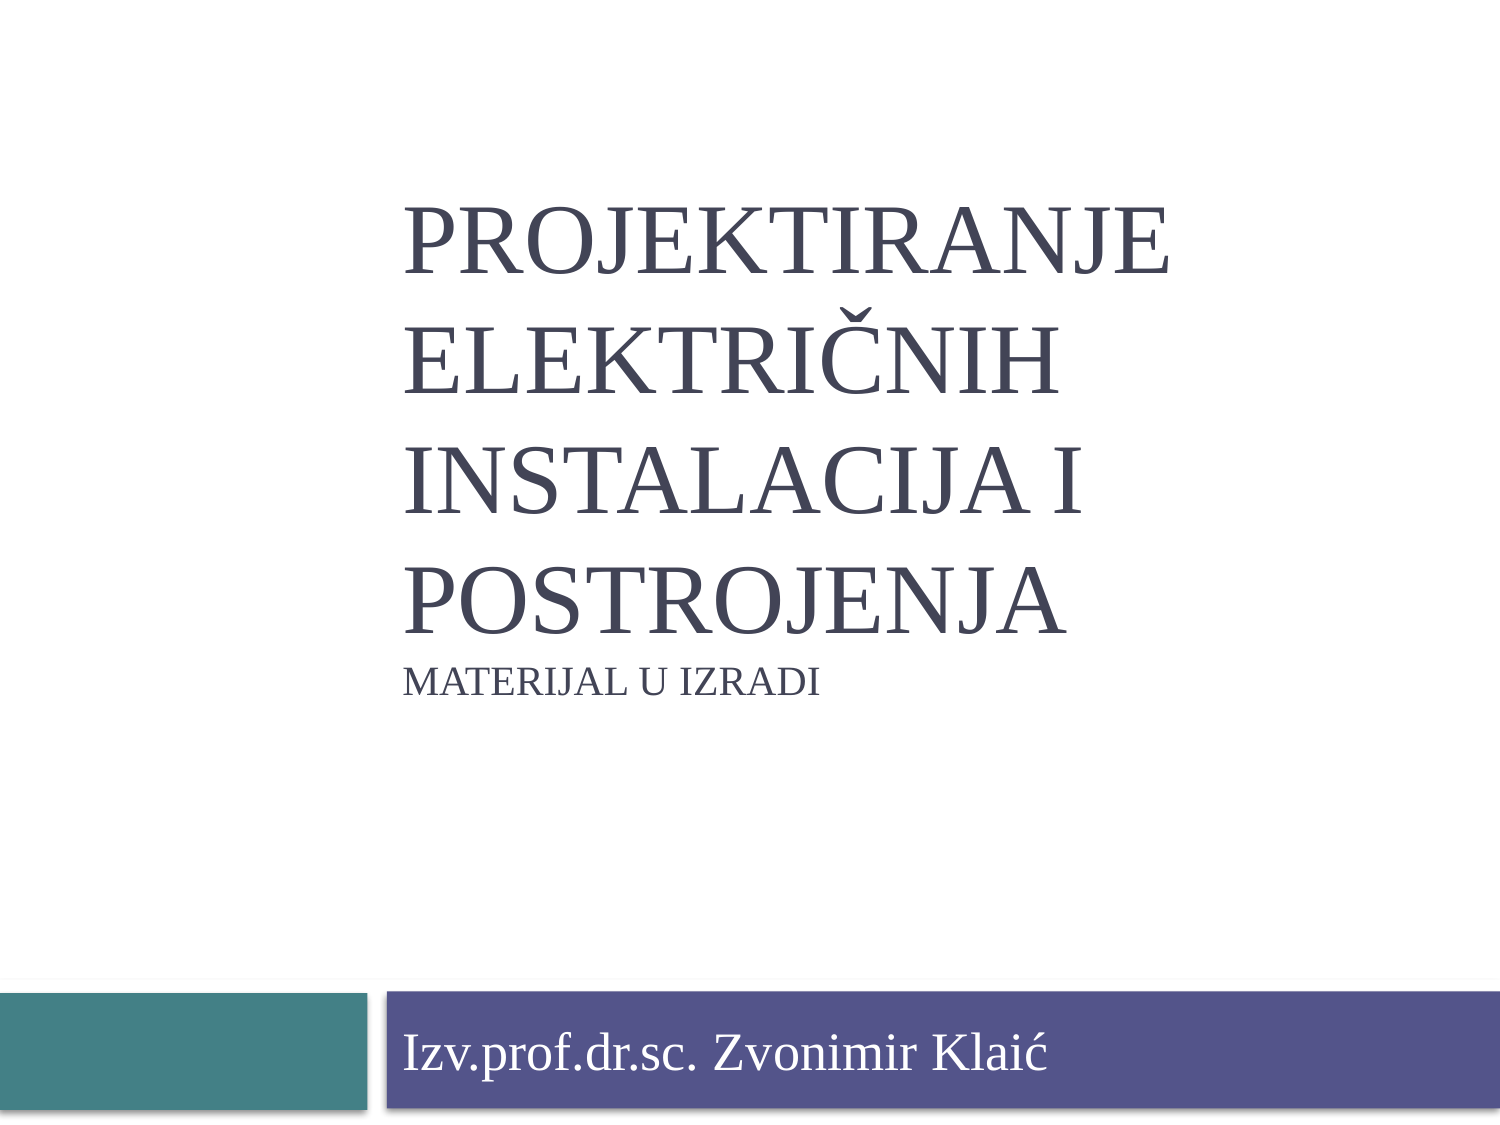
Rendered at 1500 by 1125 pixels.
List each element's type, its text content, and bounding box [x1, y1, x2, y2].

title Projektiranje električnih instalacija i postrojenja MATERIJAL U IZRADI [387, 184, 1450, 976]
subtitle Izv.prof.dr.sc. Zvonimir Klaić [387, 992, 1488, 1105]
